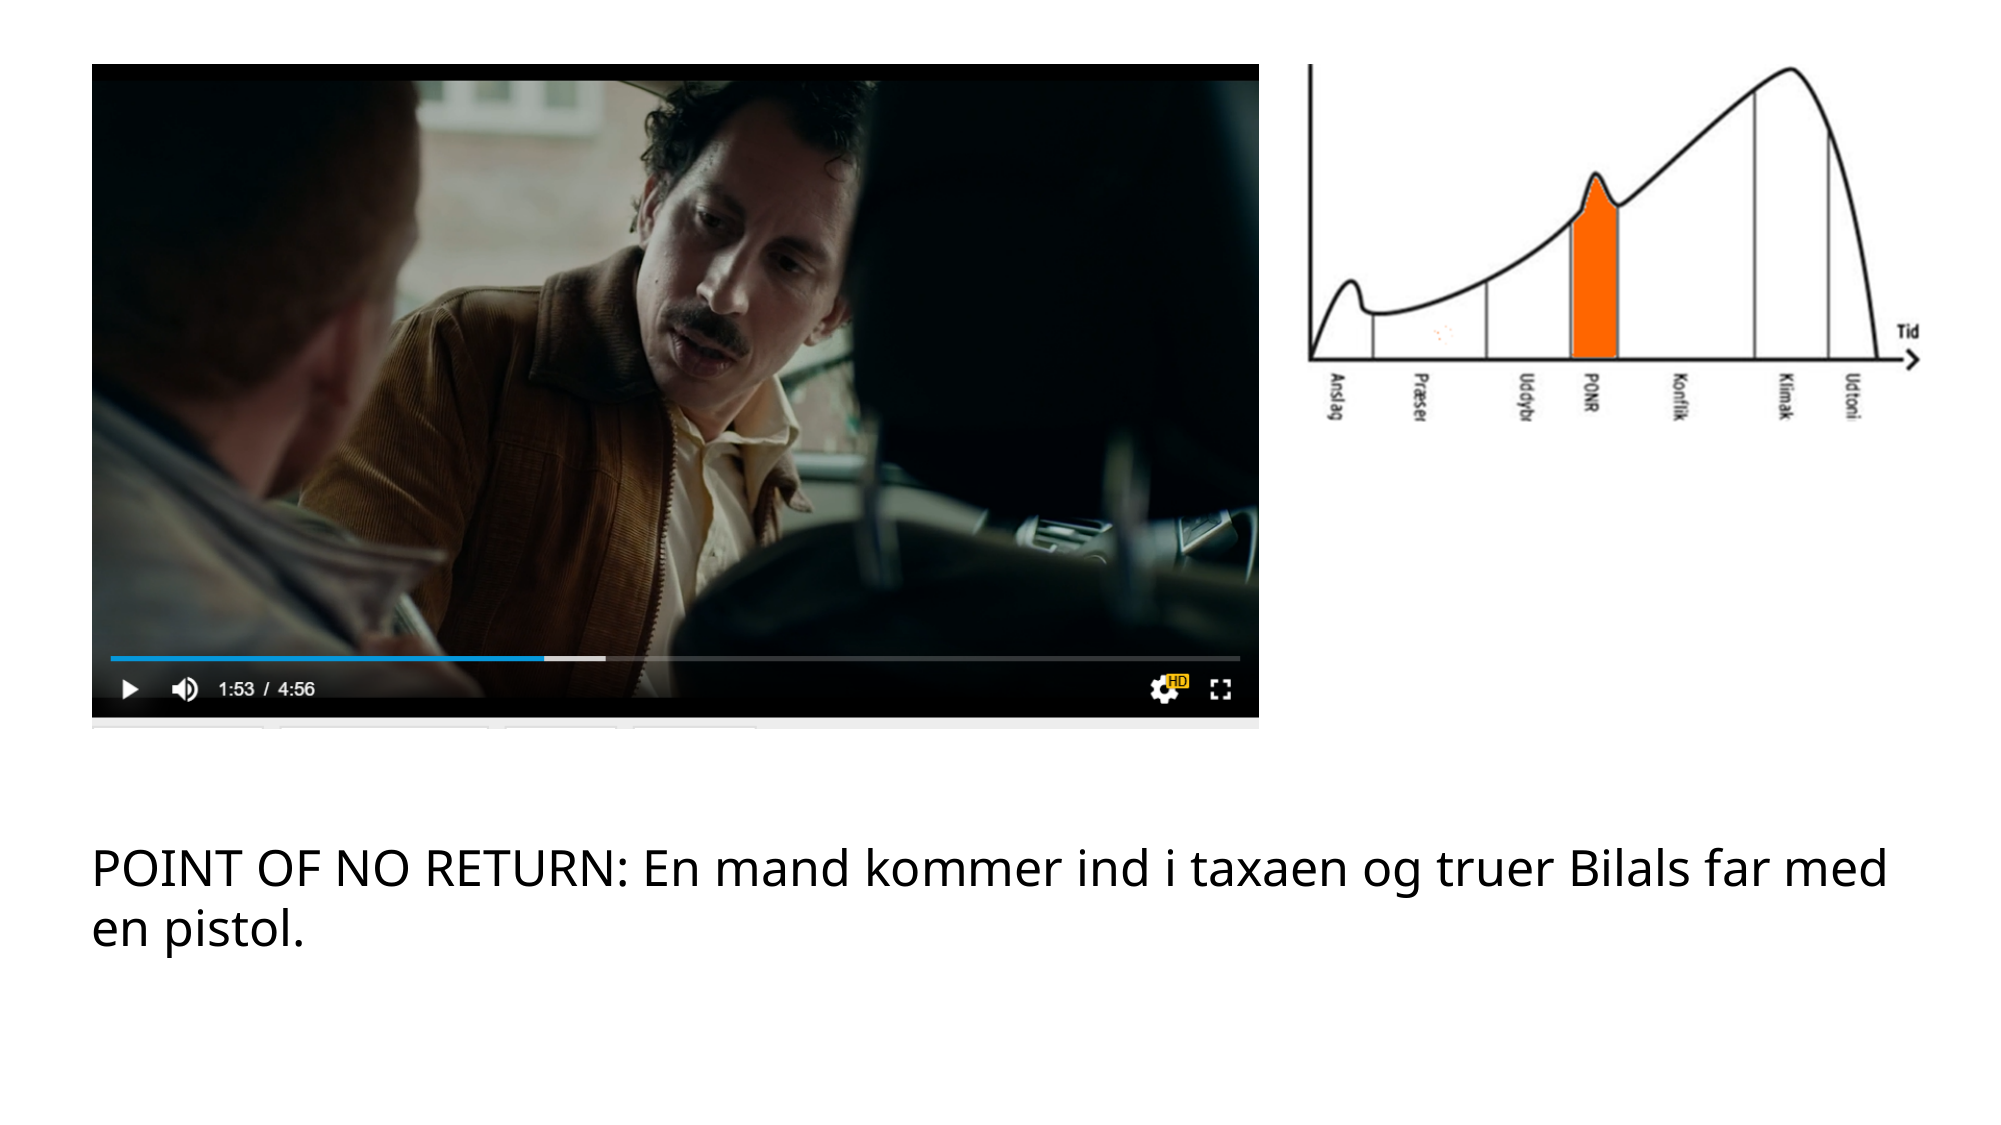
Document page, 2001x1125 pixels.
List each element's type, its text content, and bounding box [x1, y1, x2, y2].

picture [92, 64, 1259, 729]
text_box POINT OF NO RETURN: En mand kommer ind i taxaen og truer Bilals far med en pistol. [76, 828, 1923, 964]
picture [1290, 64, 1923, 426]
